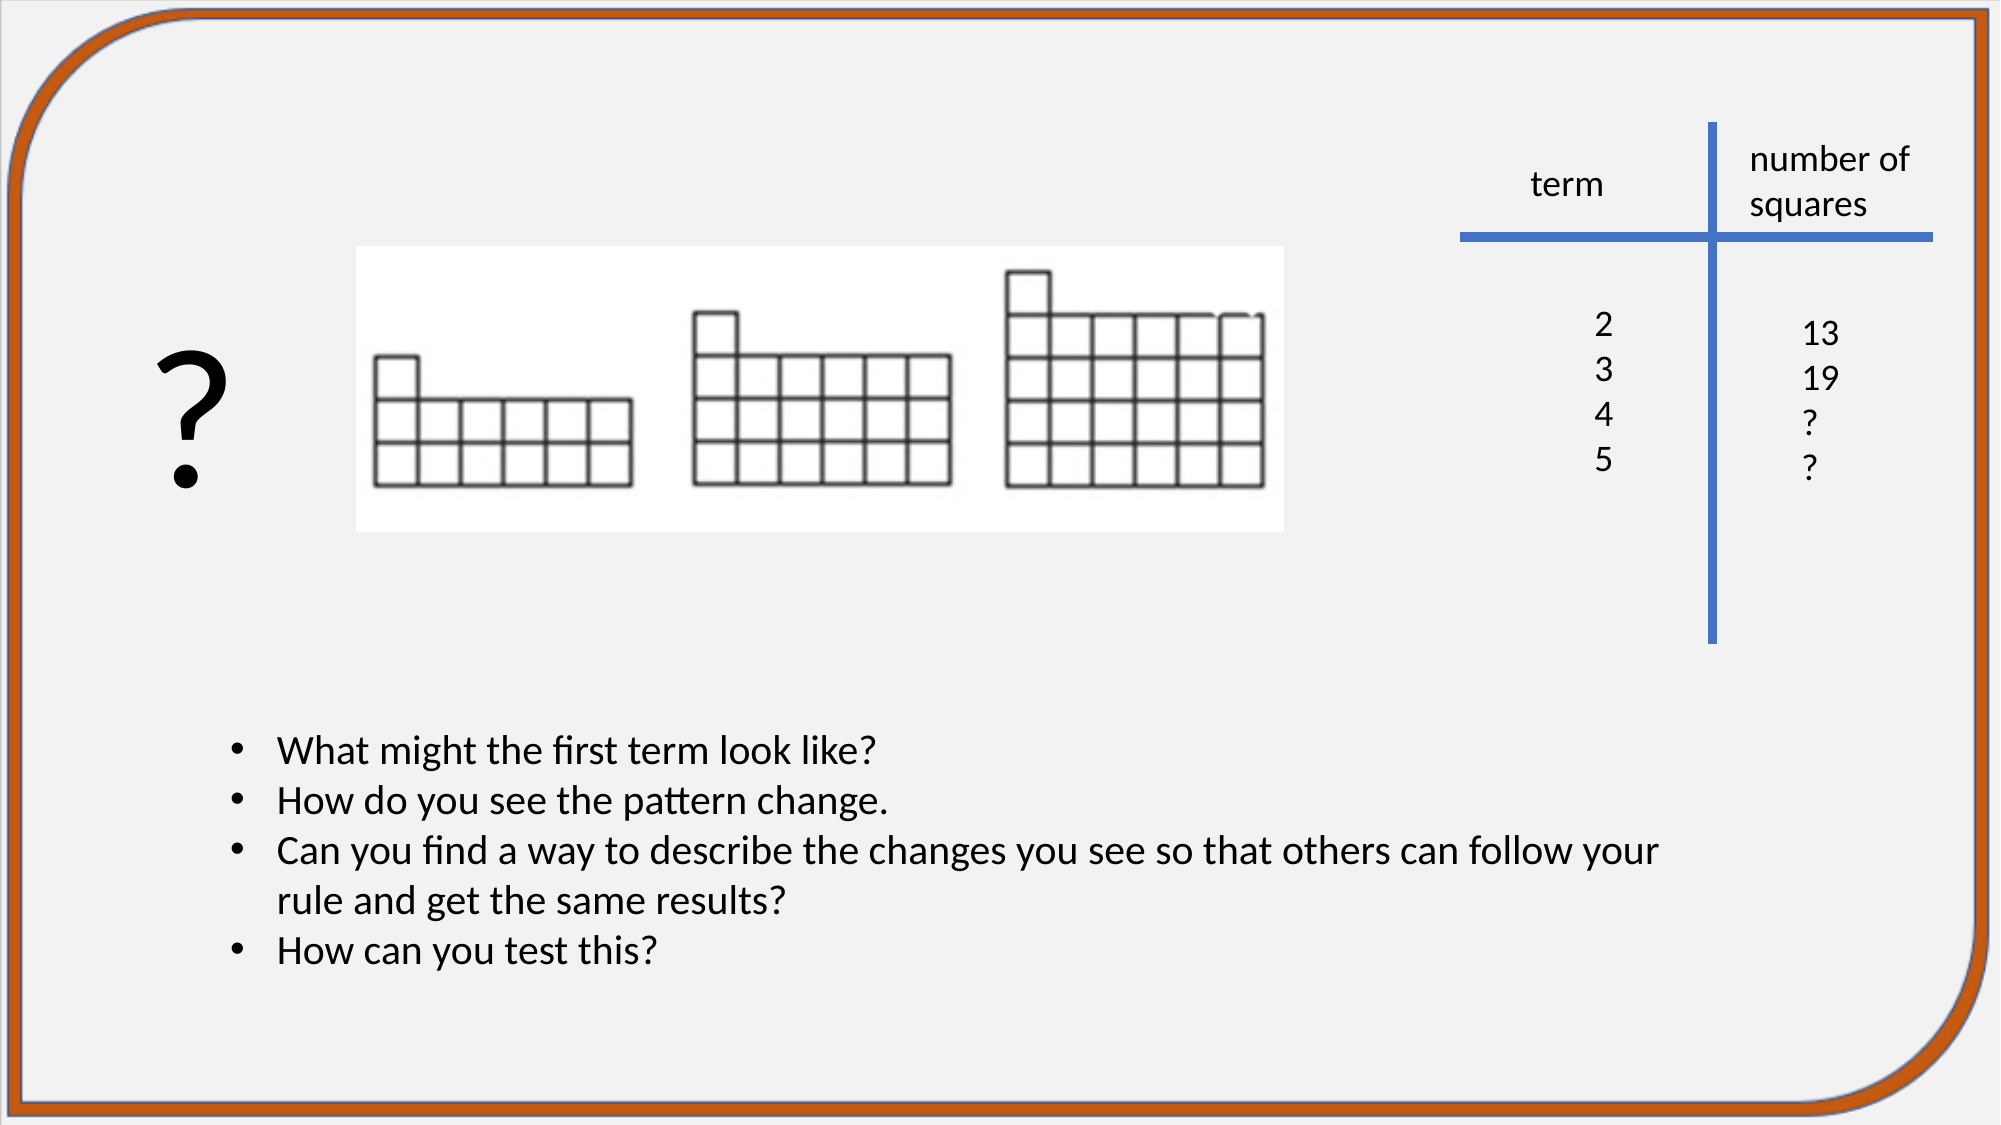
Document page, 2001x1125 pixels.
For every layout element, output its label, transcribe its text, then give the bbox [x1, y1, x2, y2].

text_box term [1515, 151, 1644, 211]
text_box 13 19? ? [1786, 255, 1860, 496]
text_box number of squares [1734, 126, 1948, 232]
picture [0, 0, 2001, 1125]
text_box ? [130, 279, 259, 535]
text_box What might the first term look like? How do you see the pattern change. Can you find a way to describe the changes you see so that others can follow your rule and get the same results? How can you test this? [140, 715, 1733, 981]
text_box 2345 [1579, 246, 1644, 487]
